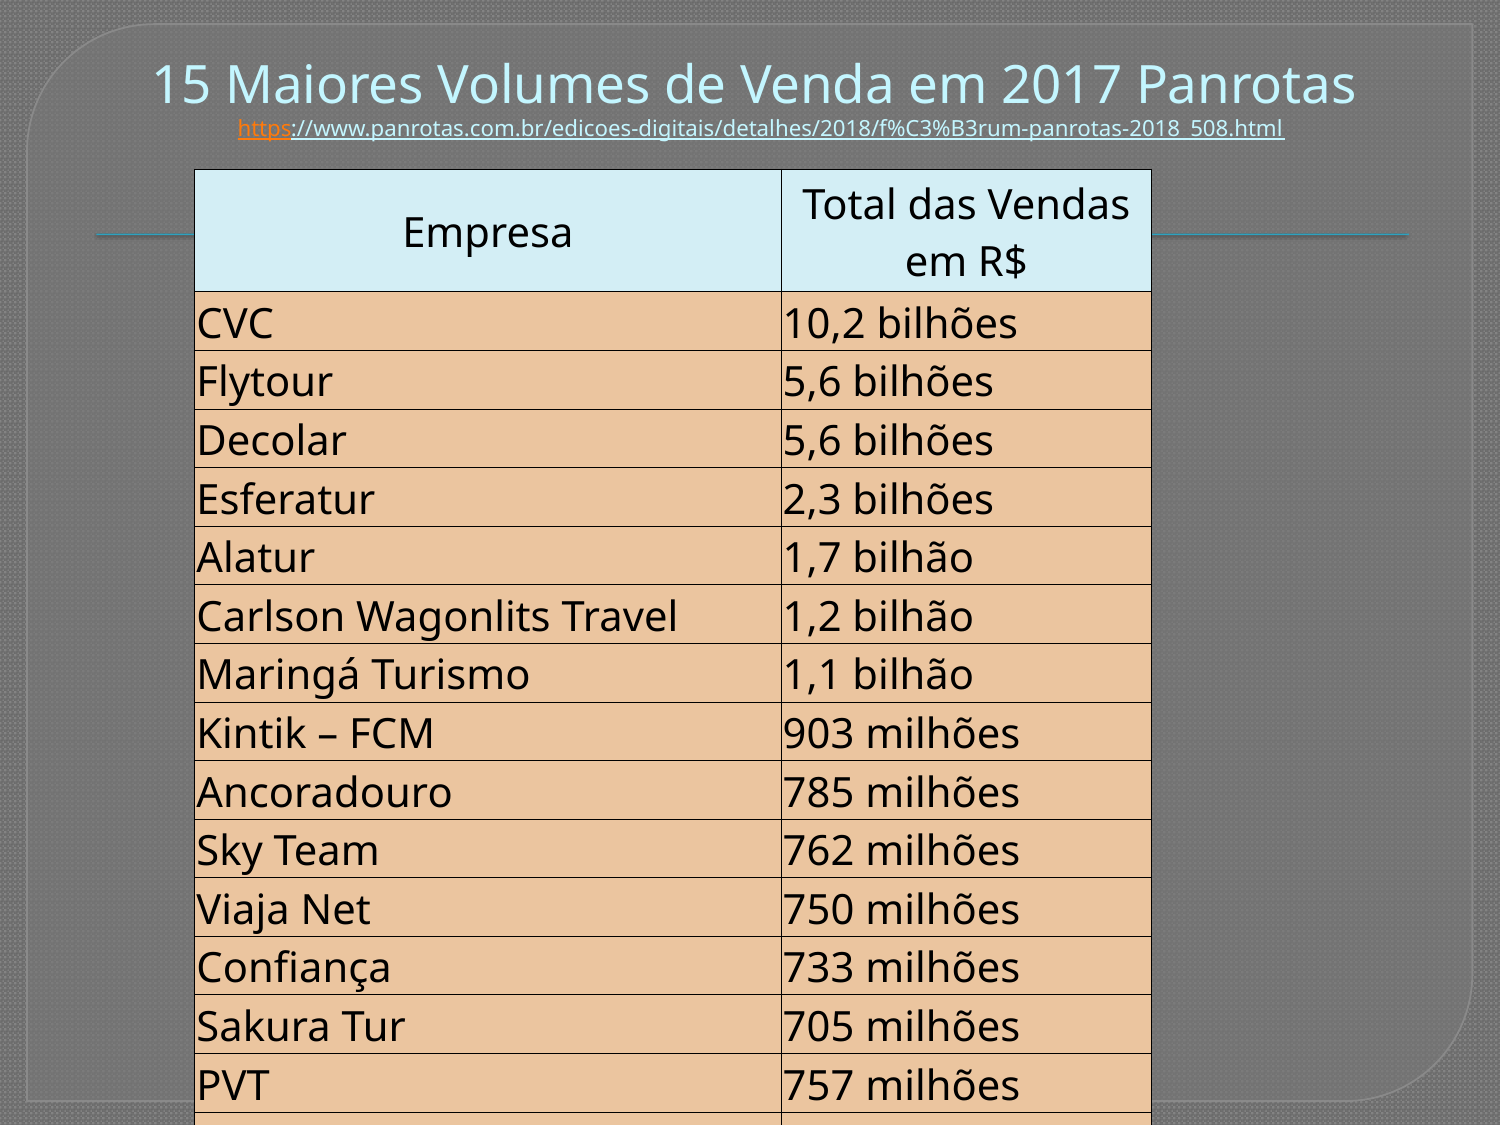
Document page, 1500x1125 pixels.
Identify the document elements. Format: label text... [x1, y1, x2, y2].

table_cell 903 milhões [782, 703, 1151, 760]
table_cell 1,2 bilhão [782, 585, 1151, 643]
table_cell 1,1 bilhão [782, 644, 1151, 702]
table_cell Decolar [195, 410, 781, 467]
table_cell Sakura Tur [195, 995, 781, 1053]
table_cell Esferatur [195, 468, 781, 526]
table_cell Kintik – FCM [195, 703, 781, 760]
table_cell 5,6 bilhões [782, 351, 1151, 409]
table_cell Confiança [195, 937, 781, 994]
table_cell Ancoradouro [195, 761, 781, 819]
table_cell 2,3 bilhões [782, 468, 1151, 526]
table_header Empresa [195, 170, 781, 291]
table_cell 5,6 bilhões [782, 410, 1151, 467]
table_header Total das Vendas em R$ [782, 170, 1151, 291]
table_cell 705 milhões [782, 995, 1151, 1053]
table_cell 10,2 bilhões [782, 292, 1151, 350]
table_cell 785 milhões [782, 761, 1151, 819]
table_cell BRT [195, 1113, 781, 1125]
table_cell 560 milhões [782, 1113, 1151, 1125]
table_cell Alatur [195, 527, 781, 584]
table_cell Sky Team [195, 820, 781, 877]
table_cell PVT [195, 1054, 781, 1112]
table_cell Viaja Net [195, 878, 781, 936]
table_cell CVC [195, 292, 781, 350]
title 15 Maiores Volumes de Venda em 2017 Panrotas https://www.panrotas.com.br/edicoes-digitais/detalhes/2018/f%C3%B3rum-panrotas-2018_508.html [75, 41, 1425, 189]
table_cell 750 milhões [782, 878, 1151, 936]
table_cell Carlson Wagonlits Travel [195, 585, 781, 643]
table_cell 733 milhões [782, 937, 1151, 994]
table_cell Maringá Turismo [195, 644, 781, 702]
table_cell 762 milhões [782, 820, 1151, 877]
table_cell 757 milhões [782, 1054, 1151, 1112]
table_cell 1,7 bilhão [782, 527, 1151, 584]
table_cell Flytour [195, 351, 781, 409]
